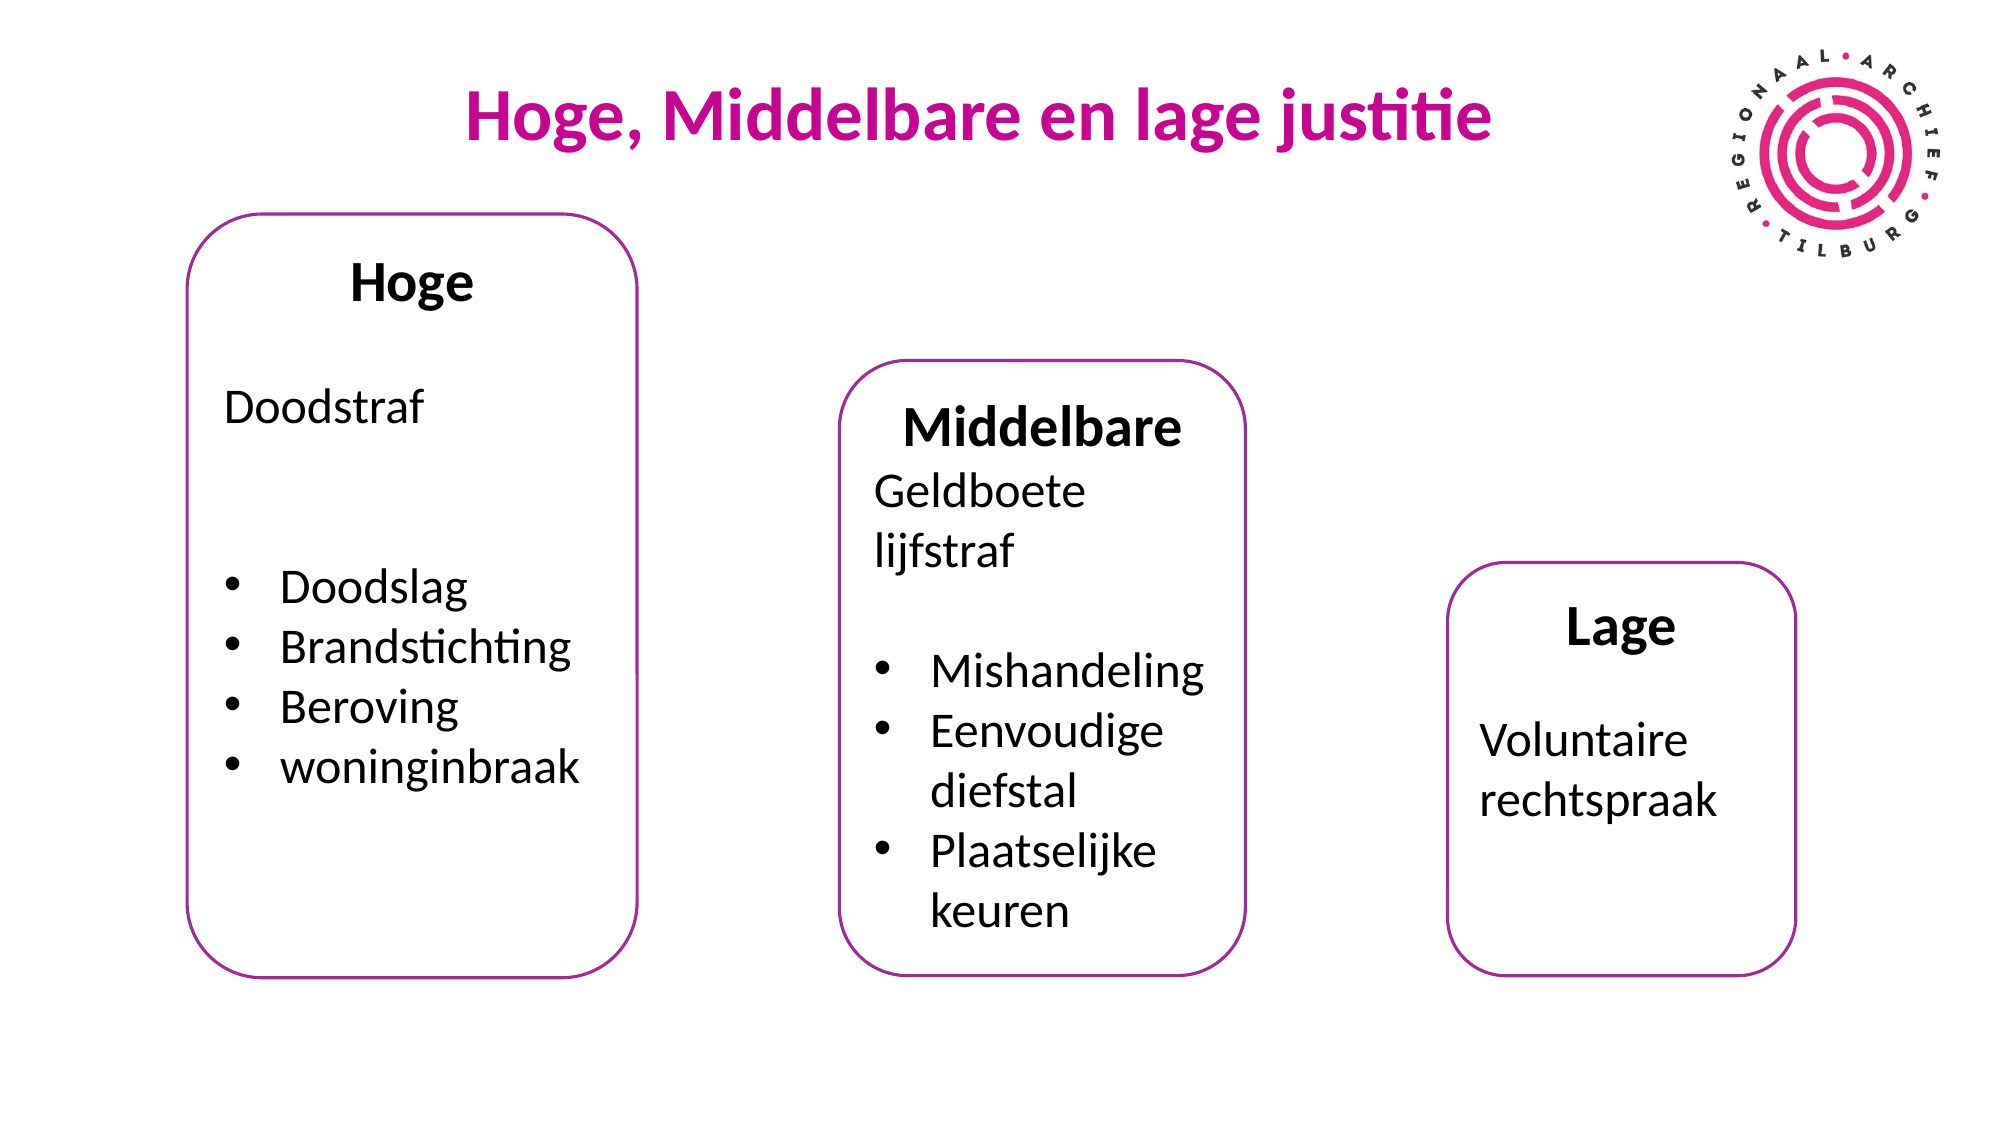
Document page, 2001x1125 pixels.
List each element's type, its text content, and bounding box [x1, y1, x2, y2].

picture [1713, 41, 1962, 270]
text_box Lage Voluntaire rechtspraak [1445, 560, 1798, 978]
text_box Hoge Doodstraf Doodslag Brandstichting Beroving woninginbraak [185, 212, 639, 980]
text_box Middelbare Geldboete lijfstraf Mishandeling Eenvoudige diefstal Plaatselijke keuren [837, 358, 1247, 978]
text_box Hoge, Middelbare en lage justitie [430, 57, 1529, 163]
